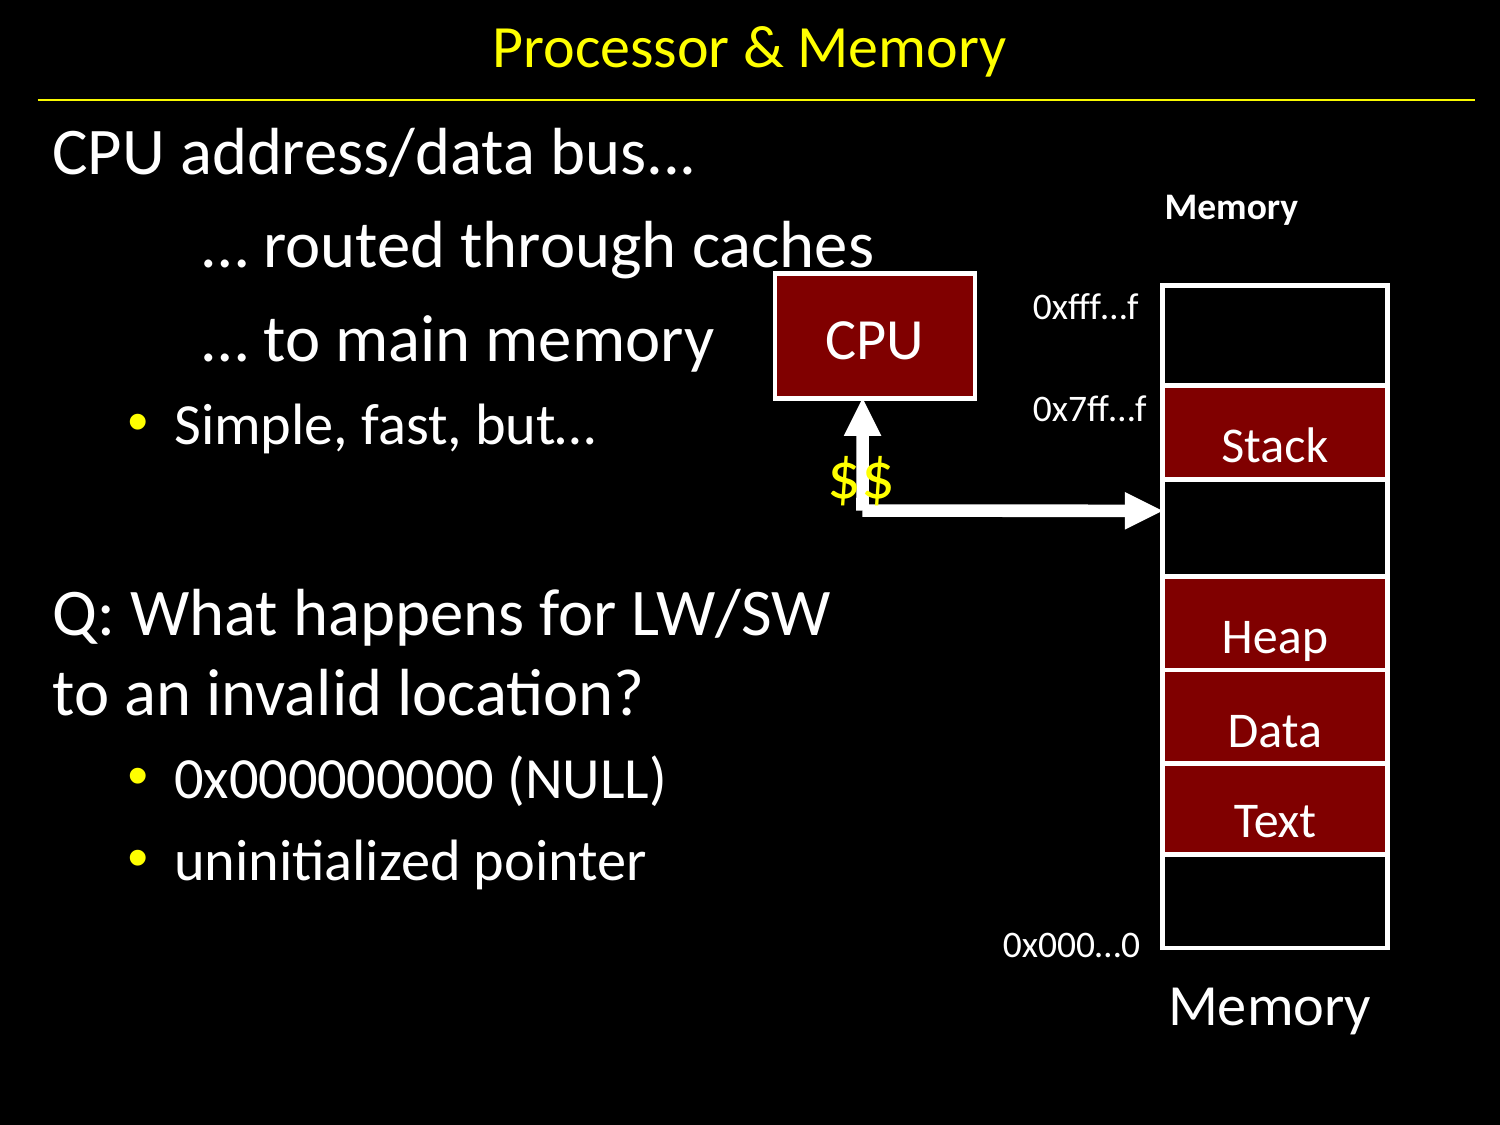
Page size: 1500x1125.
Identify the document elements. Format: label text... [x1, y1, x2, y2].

list CPU address/data bus... … routed through caches … to main memory Simple, fast, but… Q: What happens for LW/SW to an invalid location? 0x000000000 (NULL) uninitialized pointer [37, 99, 1038, 1125]
text_box Memory [1149, 174, 1314, 235]
text_box Stack [1162, 385, 1388, 480]
text_box Text [1162, 764, 1388, 855]
text_box 0x000…0 [988, 912, 1156, 973]
text_box $$ [813, 424, 911, 520]
text_box [856, 398, 869, 424]
text_box [1162, 285, 1388, 385]
text_box Data [1162, 671, 1388, 764]
title Processor & Memory [37, 0, 1463, 88]
text_box CPU [774, 273, 975, 399]
text_box [1162, 480, 1388, 576]
text_box [1162, 855, 1388, 949]
text_box [911, 504, 1163, 517]
text_box 0x7ff…f [1018, 376, 1162, 437]
text_box Heap [1162, 576, 1388, 671]
text_box Memory [1153, 935, 1386, 1045]
text_box 0xfff…f [1018, 274, 1154, 335]
